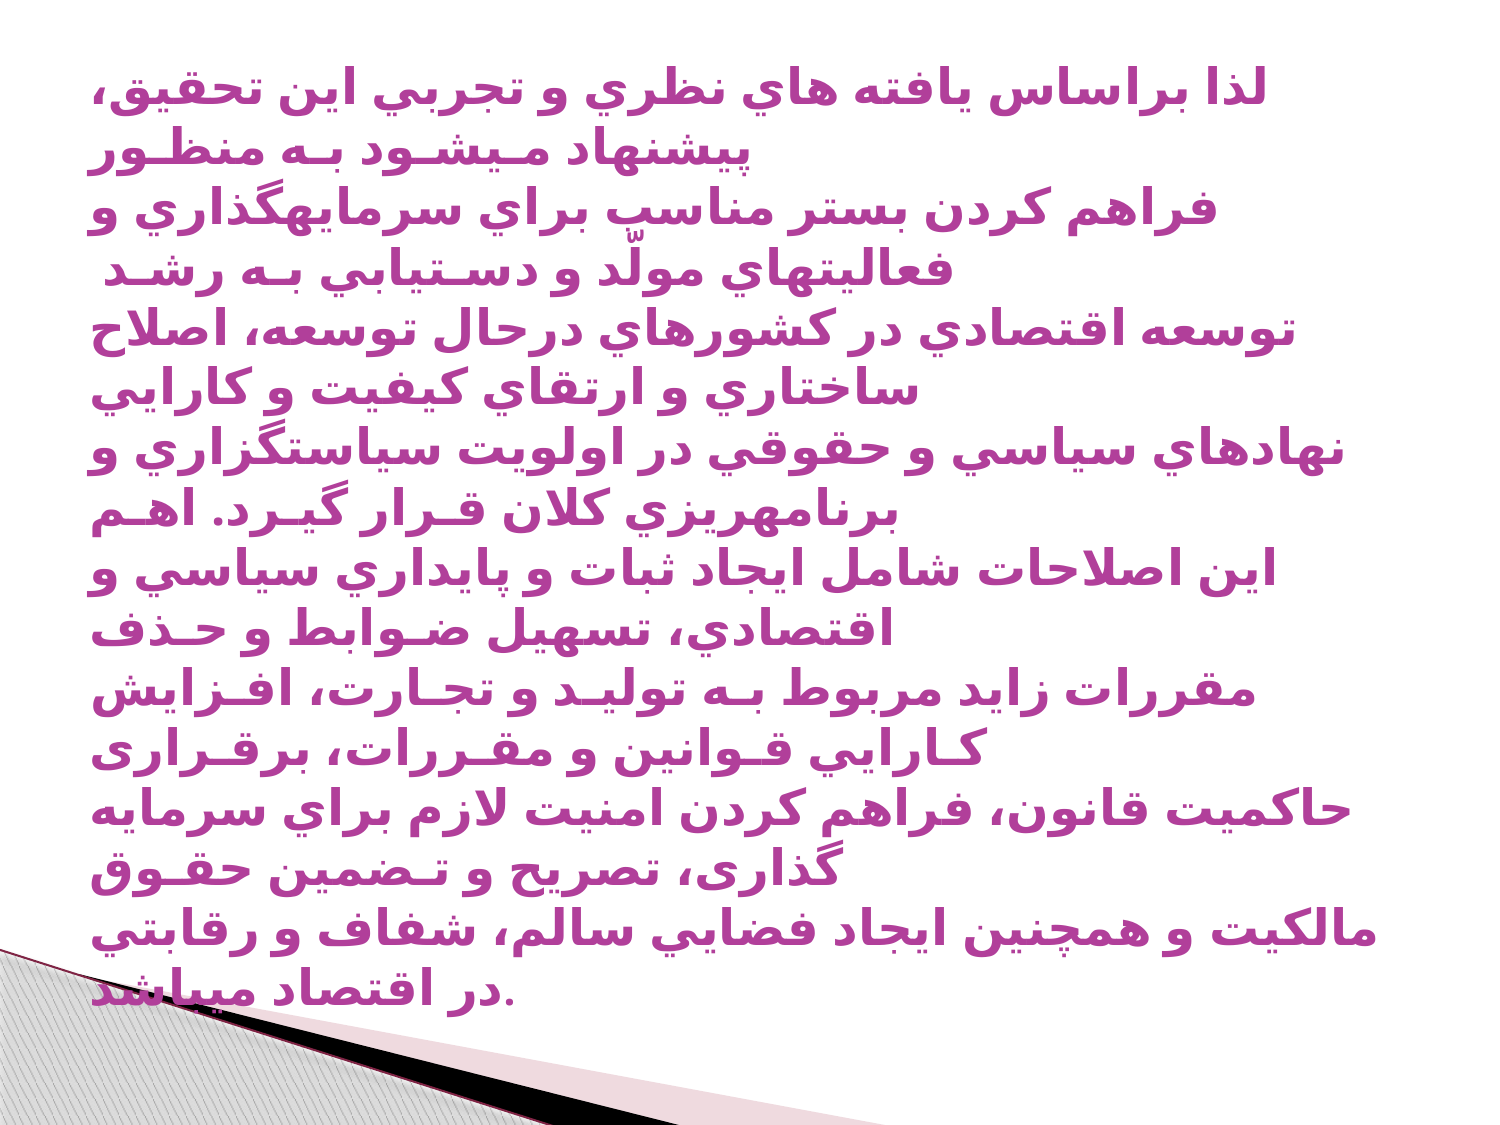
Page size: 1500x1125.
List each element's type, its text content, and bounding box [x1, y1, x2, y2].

title لذا براساس يافته هاي نظري و تجربي اين تحقيق، پيشنهاد مـيشـود بـه منظـور فراهم کردن بستر مناسب براي سرمايهگذاري و فعاليتهاي مولّد و دسـتيابي بـه رشـد توسعه اقتصادي در کشورهاي درحال توسعه، اصلاح ساختاري و ارتقاي کيفيت و کارايي نهادهاي سياسي و حقوقي در اولويت سياستگزاري و برنامهريزي کلان قـرار گيـرد. اهـم اين اصلاحات شامل ايجاد ثبات و پايداري سياسي و اقتصادي، تسهيل ضـوابط و حـذف مقررات زايد مربوط بـه توليـد و تجـارت، افـزايش کـارايي قـوانين و مقـررات، برقـراری حاکميت قانون، فراهم کردن امنيت لازم براي سرمايه گذاری، تصريح و تـضمين حقـوق مالکيت و همچنين ايجاد فضايي سالم، شفاف و رقابتي در اقتصاد ميباشد. [75, 45, 1425, 1025]
